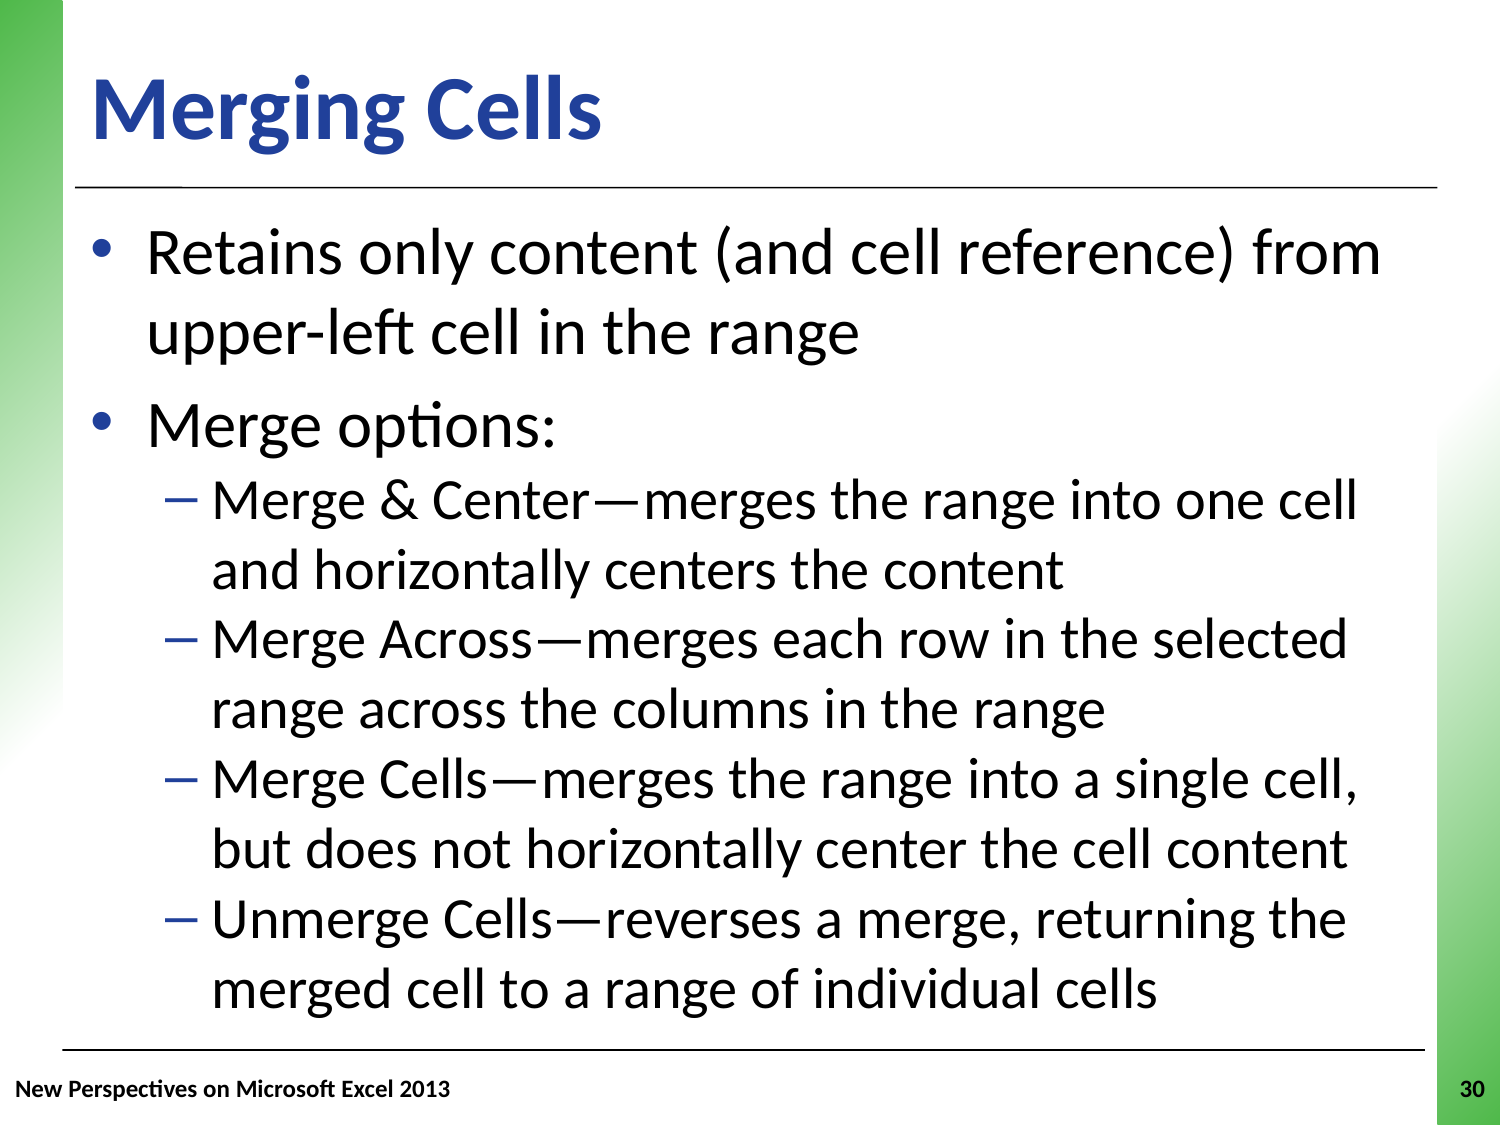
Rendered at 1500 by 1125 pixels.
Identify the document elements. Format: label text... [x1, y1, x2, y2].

slide_number 30 [1412, 1050, 1500, 1125]
title Merging Cells [74, 24, 1438, 181]
footer New Perspectives on Microsoft Excel 2013 [0, 1050, 1350, 1125]
list Retains only content (and cell reference) from upper-left cell in the range Merge options: Merge & Center—merges the range into one cell and horizontally centers the content Merge Across—merges each row in the selected range across the columns in the range Merge Cells—merges the range into a single cell, but does not horizontally center the cell content Unmerge Cells—reverses a merge, returning the merged cell to a range of individual cells [74, 199, 1438, 1051]
